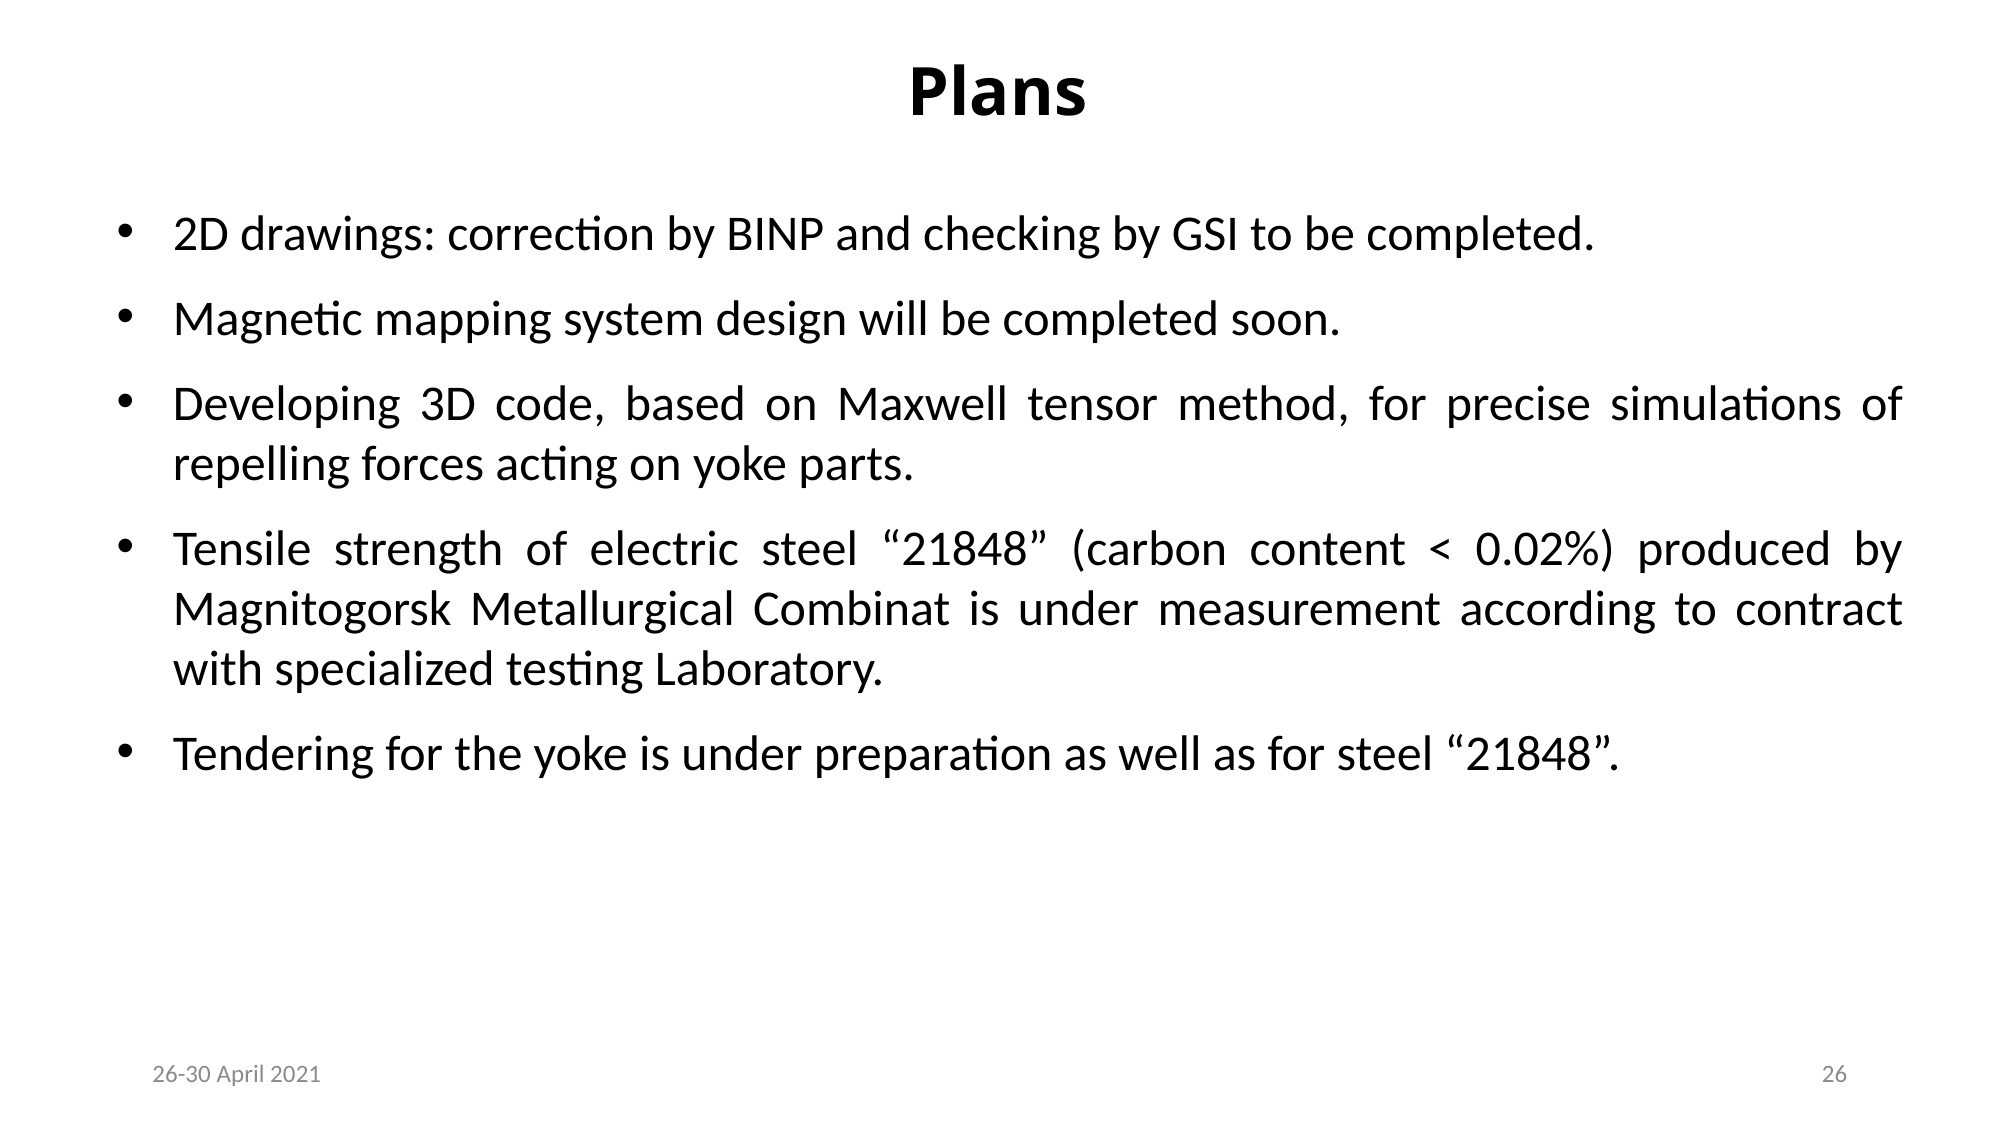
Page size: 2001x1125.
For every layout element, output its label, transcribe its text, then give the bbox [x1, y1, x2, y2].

slide_number 26 [1412, 1042, 1863, 1103]
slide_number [137, 1042, 588, 1103]
title Plans [728, 54, 1268, 134]
text_box 2D drawings: correction by BINP and checking by GSI to be completed. Magnetic mapping system design will be completed soon. Developing 3D code, based on Maxwell tensor method, for precise simulations of repelling forces acting on yoke parts. Tensile strength of electric steel “21848” (carbon content < 0.02%) produced by Magnitogorsk Metallurgical Combinat is under measurement according to contract with specialized testing Laboratory. Tendering for the yoke is under preparation as well as for steel “21848”. [101, 193, 1919, 788]
